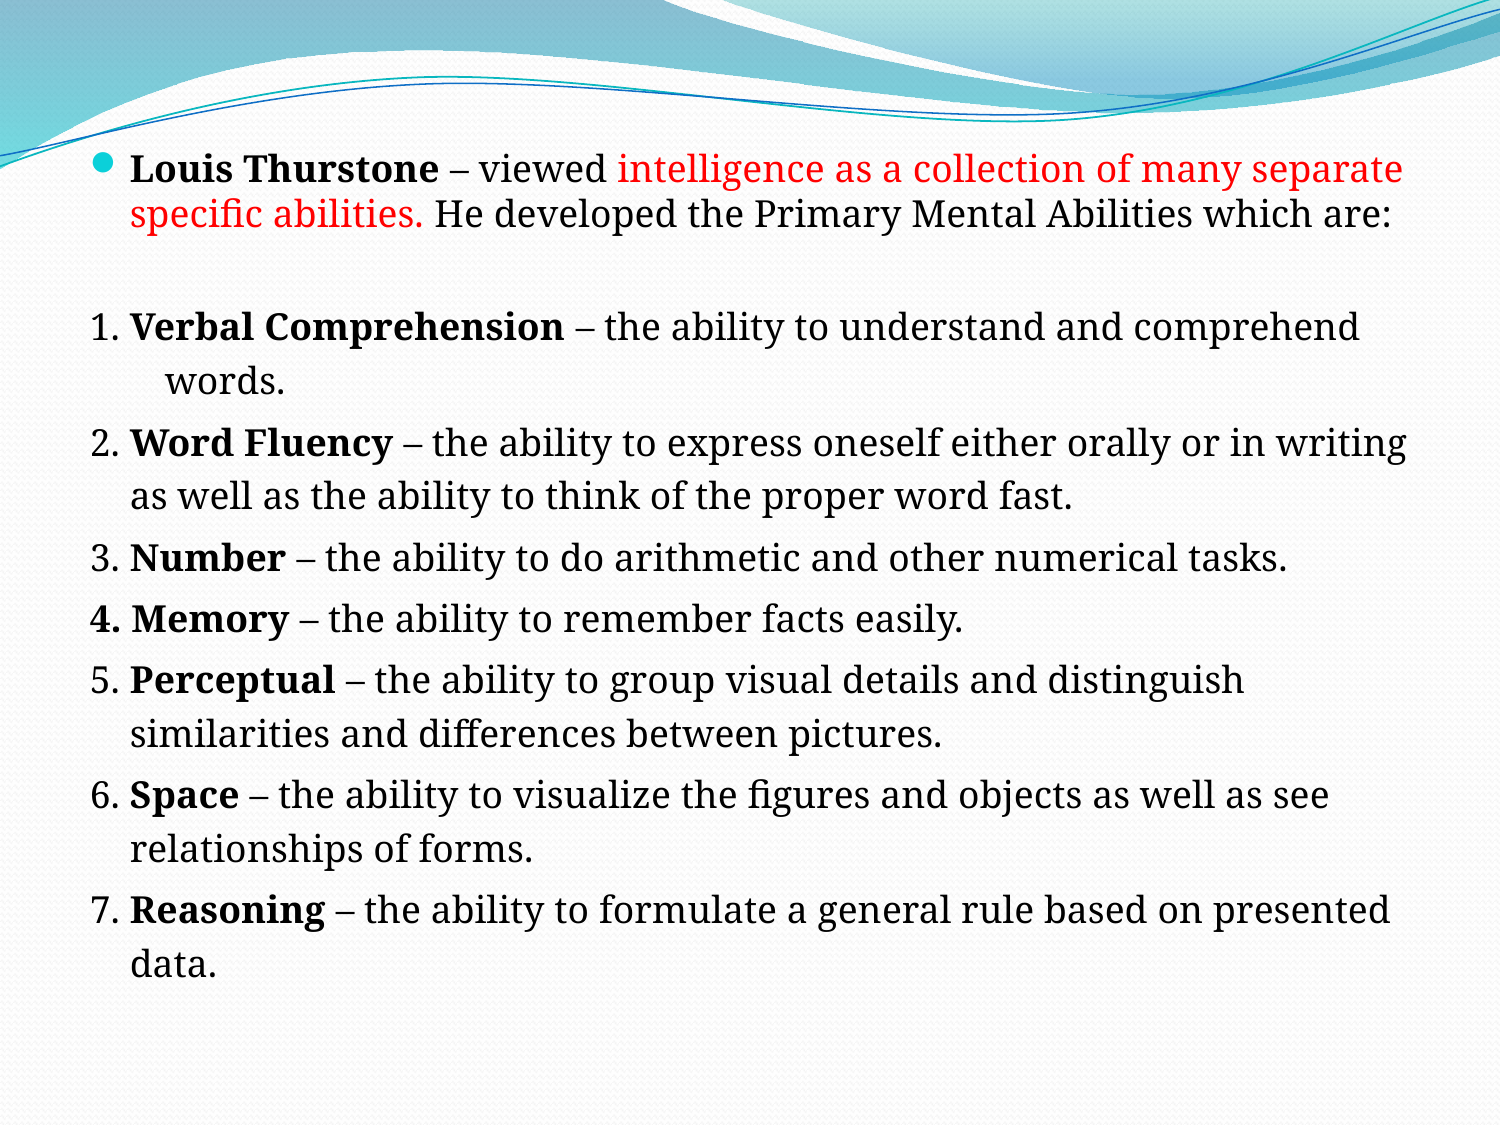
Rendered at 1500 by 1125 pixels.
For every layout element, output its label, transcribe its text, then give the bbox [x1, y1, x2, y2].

list Louis Thurstone – viewed intelligence as a collection of many separate specific abilities. He developed the Primary Mental Abilities which are: 1. Verbal Comprehension – the ability to understand and comprehend words. 2. Word Fluency – the ability to express oneself either orally or in writing as well as the ability to think of the proper word fast. 3. Number – the ability to do arithmetic and other numerical tasks. 4. Memory – the ability to remember facts easily. 5. Perceptual – the ability to group visual details and distinguish similarities and differences between pictures. 6. Space – the ability to visualize the figures and objects as well as see relationships of forms. 7. Reasoning – the ability to formulate a general rule based on presented data. [75, 137, 1425, 1038]
